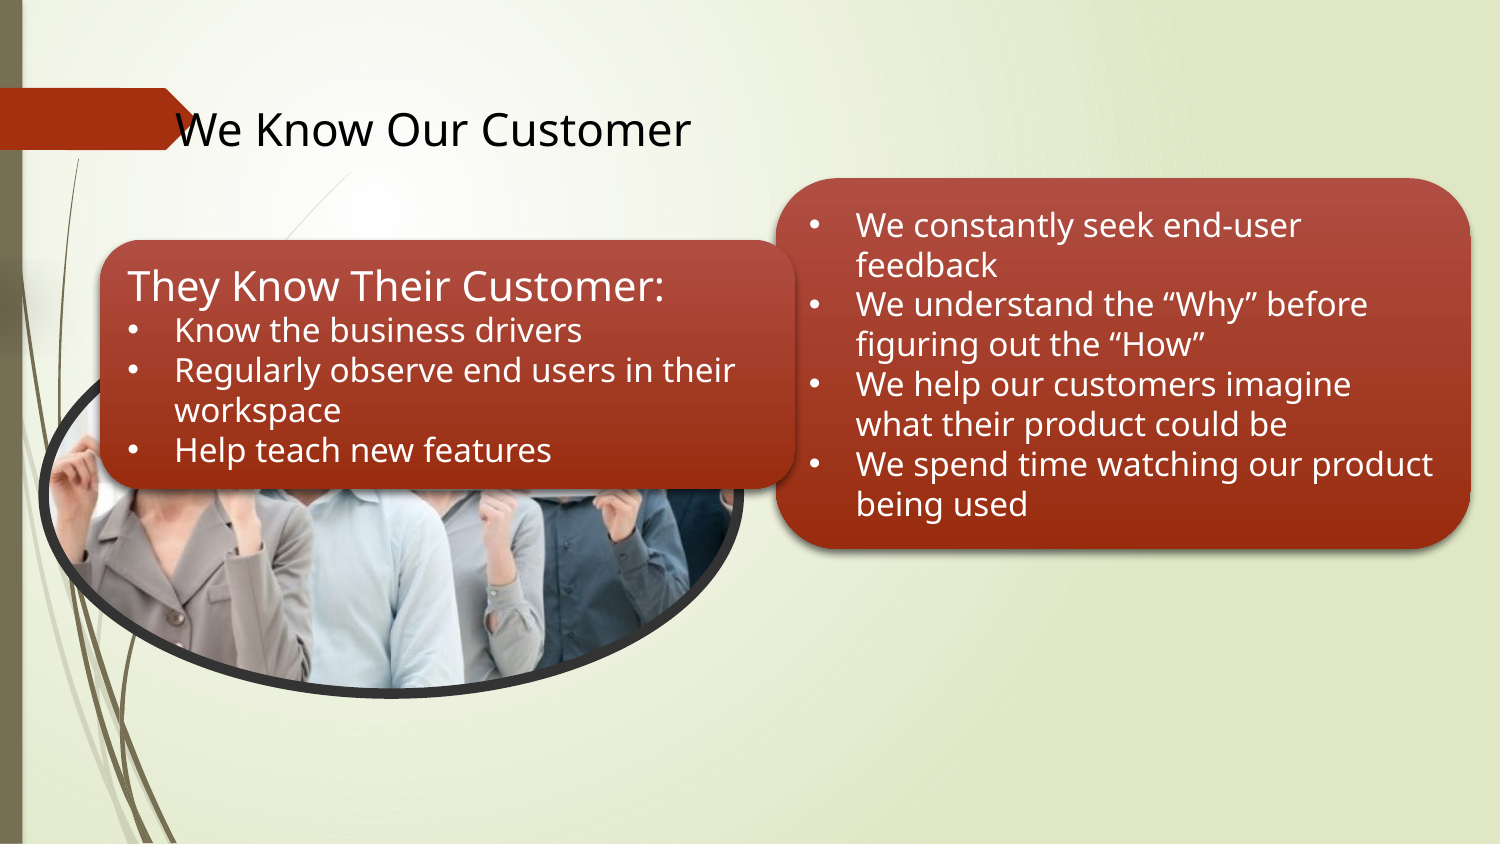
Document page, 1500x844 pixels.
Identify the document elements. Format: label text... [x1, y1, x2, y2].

text_box We Know Our Customer [147, 67, 1020, 179]
picture [43, 294, 740, 694]
text_box We constantly seek end-user feedback We understand the “Why” before figuring out the “How” We help our customers imagine what their product could be We spend time watching our product being used [775, 178, 1471, 549]
text_box They Know Their Customer: Know the business drivers Regularly observe end users in their workspace Help teach new features [100, 239, 796, 489]
